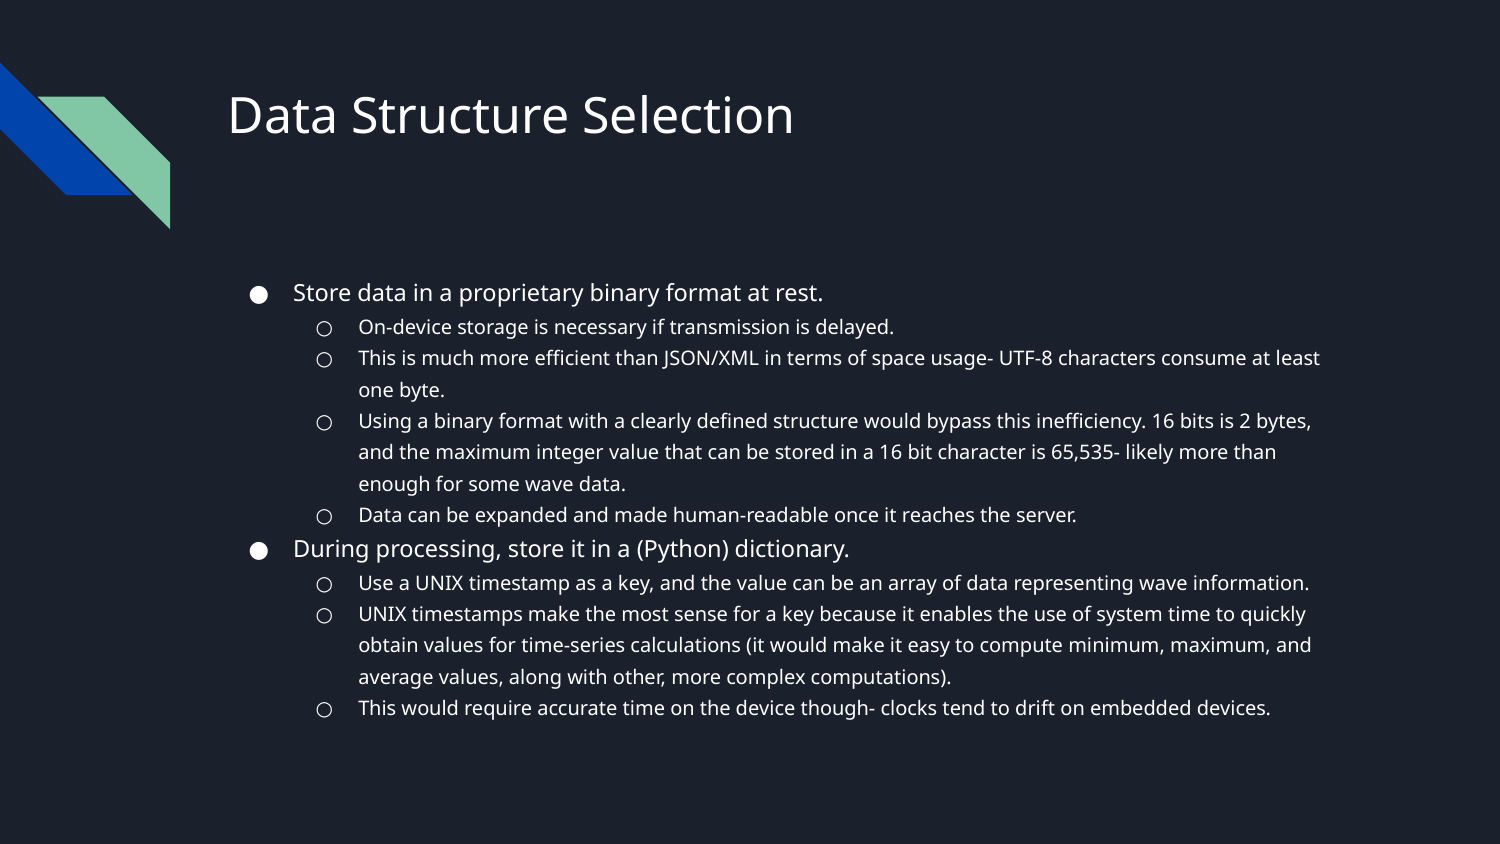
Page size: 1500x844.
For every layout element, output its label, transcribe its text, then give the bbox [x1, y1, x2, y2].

title Data Structure Selection [212, 64, 1368, 215]
list Store data in a proprietary binary format at rest. On-device storage is necessary if transmission is delayed. This is much more efficient than JSON/XML in terms of space usage- UTF-8 characters consume at least one byte. Using a binary format with a clearly defined structure would bypass this inefficiency. 16 bits is 2 bytes, and the maximum integer value that can be stored in a 16 bit character is 65,535- likely more than enough for some wave data. Data can be expanded and made human-readable once it reaches the server. During processing, store it in a (Python) dictionary. Use a UNIX timestamp as a key, and the value can be an array of data representing wave information. UNIX timestamps make the most sense for a key because it enables the use of system time to quickly obtain values for time-series calculations (it would make it easy to compute minimum, maximum, and average values, along with other, more complex computations). This would require accurate time on the device though- clocks tend to drift on embedded devices. [212, 257, 1368, 743]
